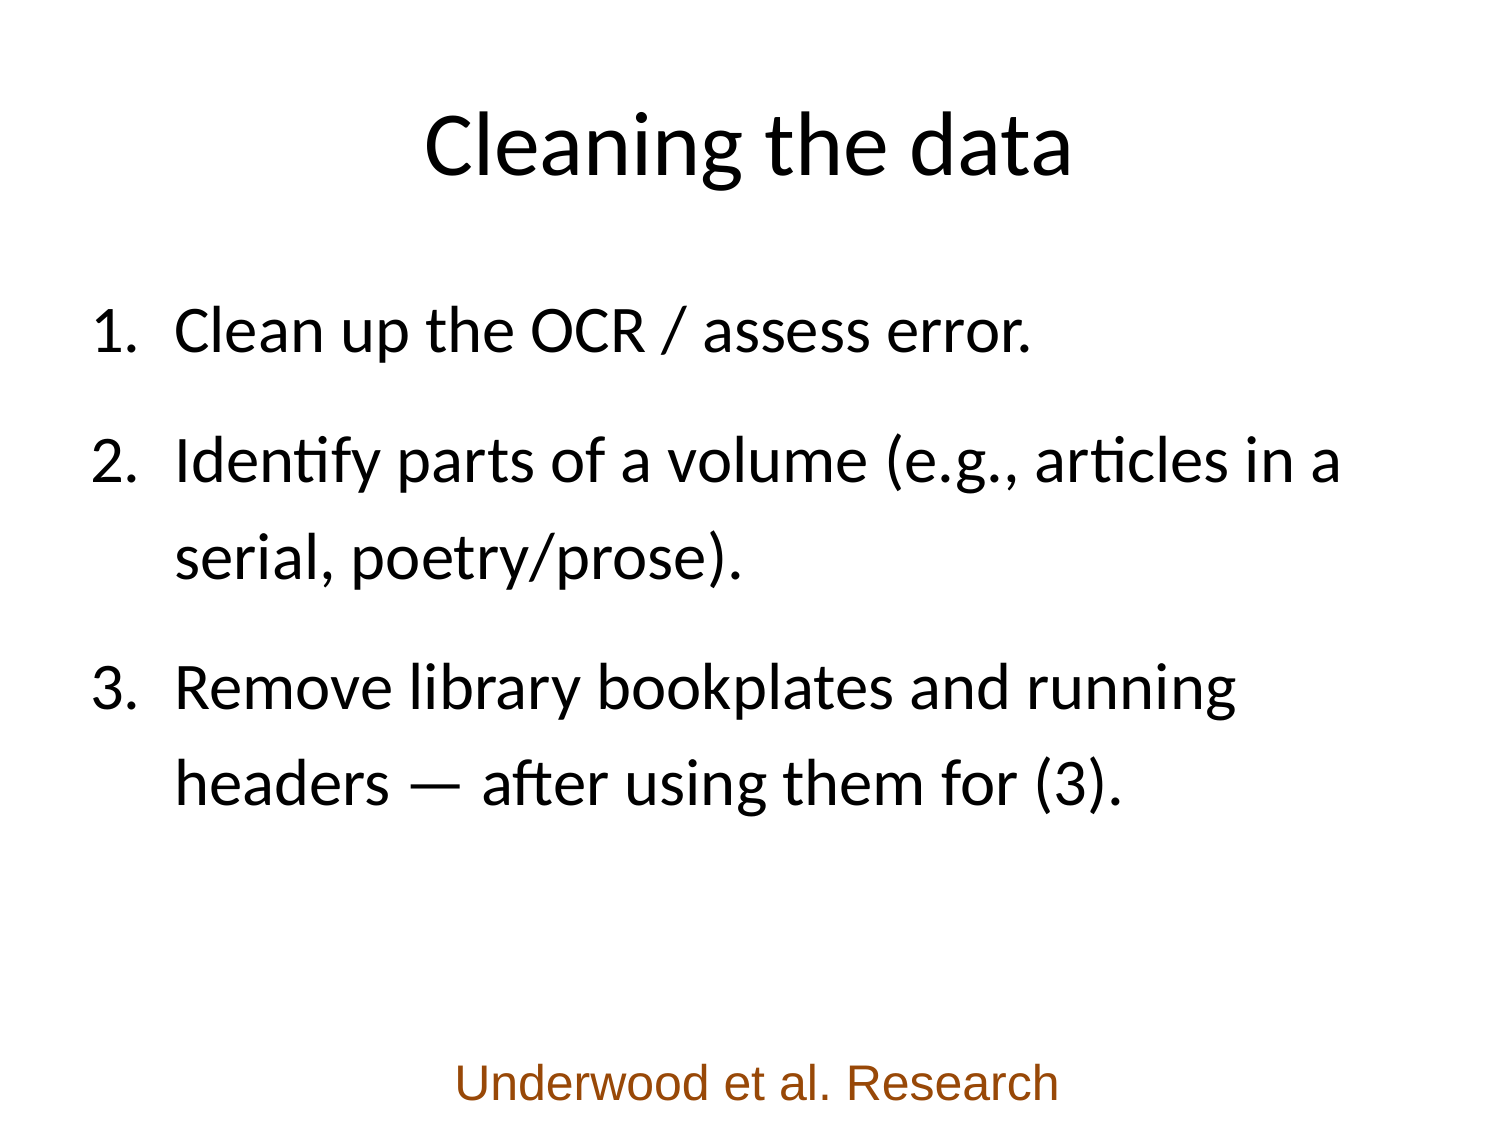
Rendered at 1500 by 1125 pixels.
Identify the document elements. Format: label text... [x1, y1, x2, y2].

title Cleaning the data [75, 45, 1425, 233]
text_box Underwood et al. Research [439, 1042, 1075, 1118]
list Clean up the OCR / assess error. Identify parts of a volume (e.g., articles in a serial, poetry/prose). Remove library bookplates and running headers — after using them for (3). [75, 262, 1425, 1054]
